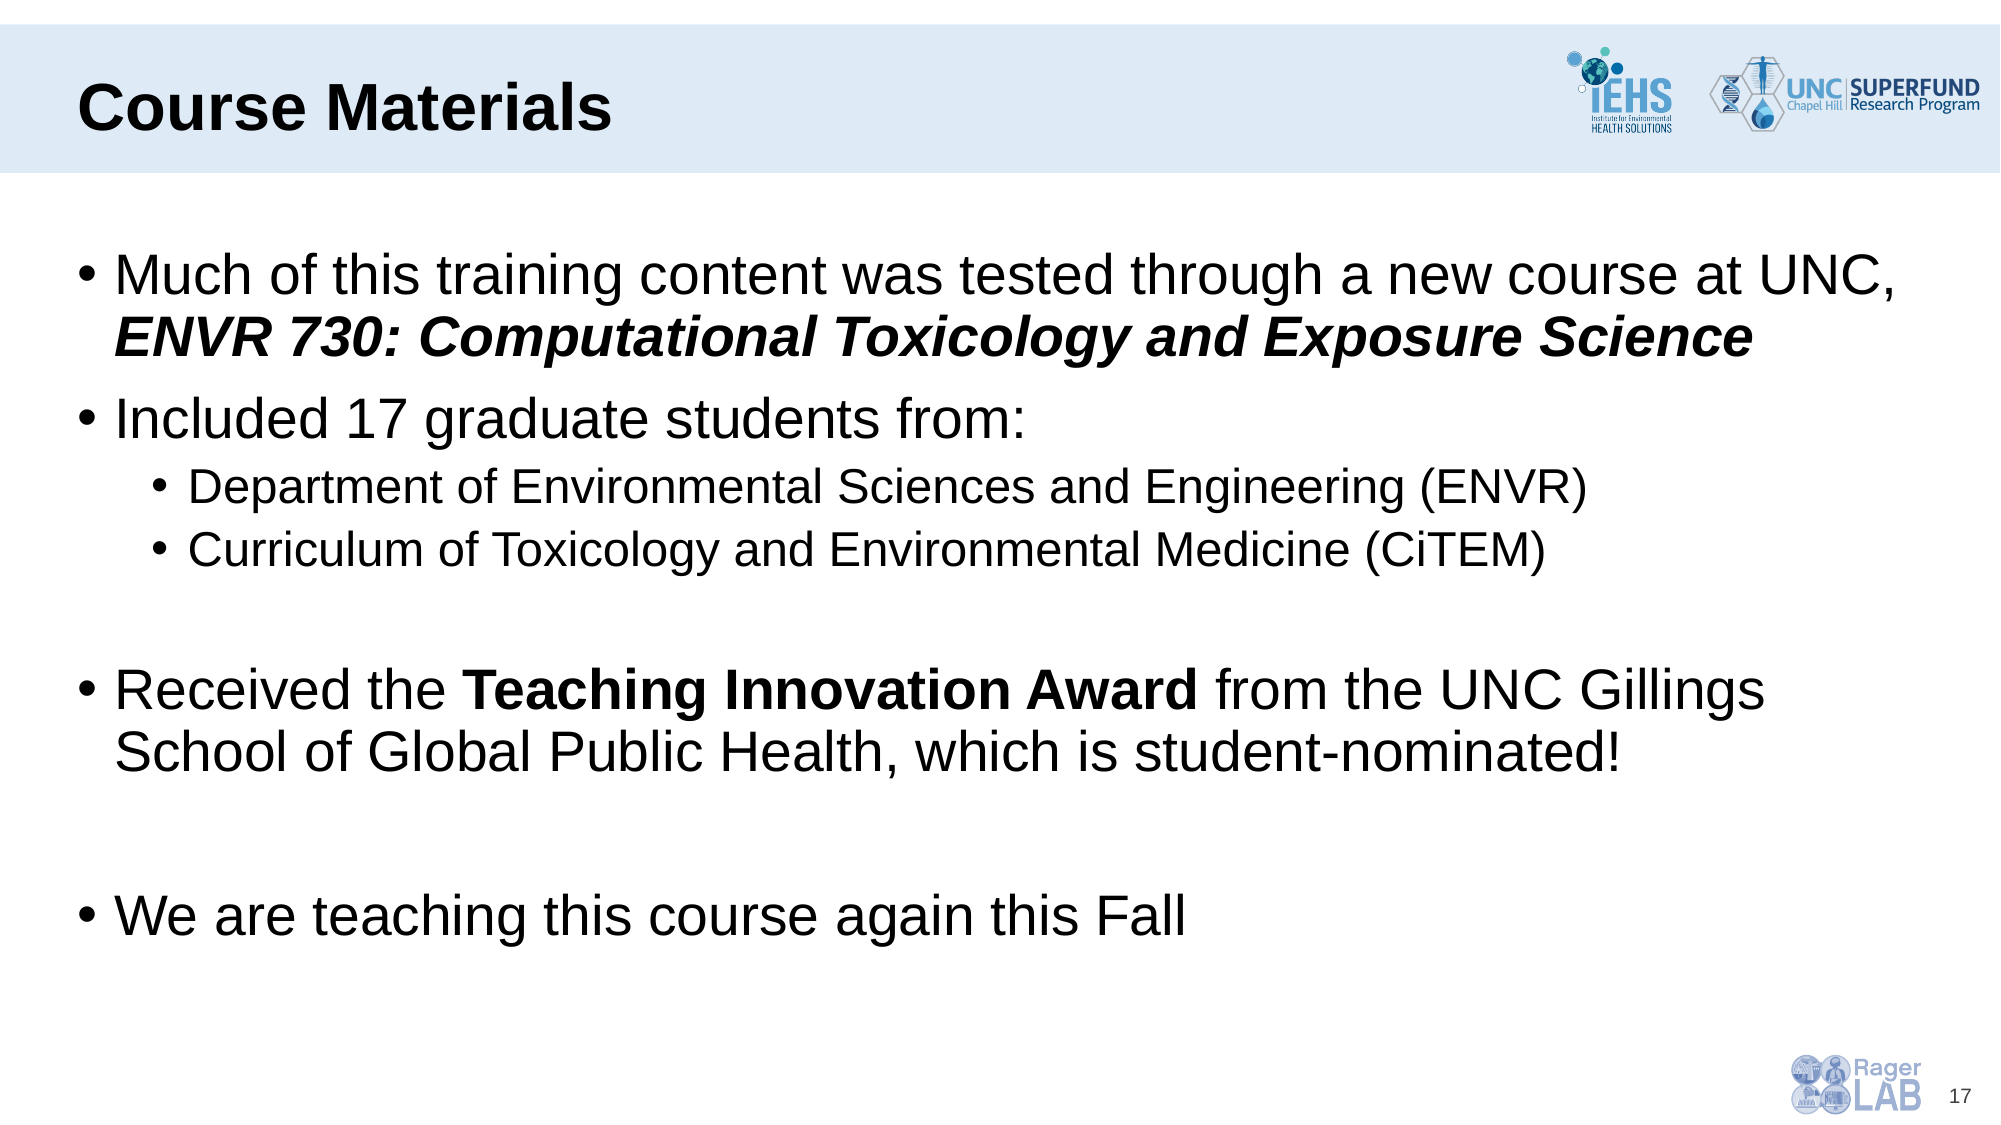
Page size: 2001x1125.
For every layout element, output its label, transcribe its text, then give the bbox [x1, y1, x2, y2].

picture [1938, 47, 1986, 137]
slide_number 17 [1934, 1075, 2000, 1125]
list Much of this training content was tested through a new course at UNC, ENVR 730: Computational Toxicology and Exposure Science Included 17 graduate students from: Department of Environmental Sciences and Engineering (ENVR) Curriculum of Toxicology and Environmental Medicine (CiTEM) Received the Teaching Innovation Award from the UNC Gillings School of Global Public Health, which is student-nominated! We are teaching this course again this Fall [62, 238, 1914, 1021]
title Course Materials [62, 34, 1938, 184]
